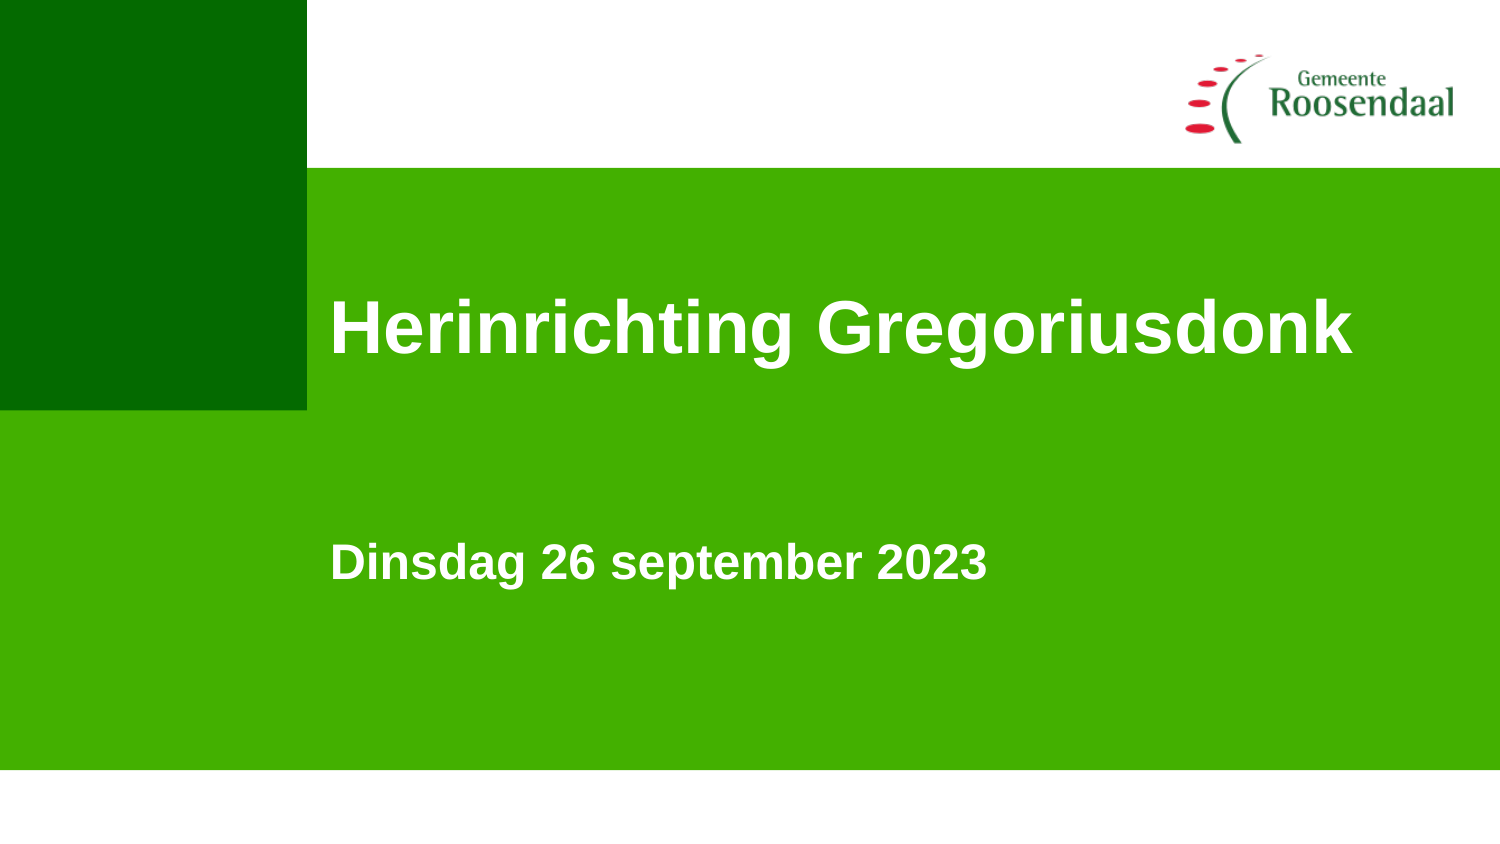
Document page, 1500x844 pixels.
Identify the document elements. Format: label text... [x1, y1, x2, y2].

text_box Herinrichting Gregoriusdonk Dinsdag 26 september 2023 [322, 250, 1380, 597]
text_box [0, 0, 307, 411]
text_box [0, 167, 1500, 771]
picture [1184, 51, 1455, 145]
